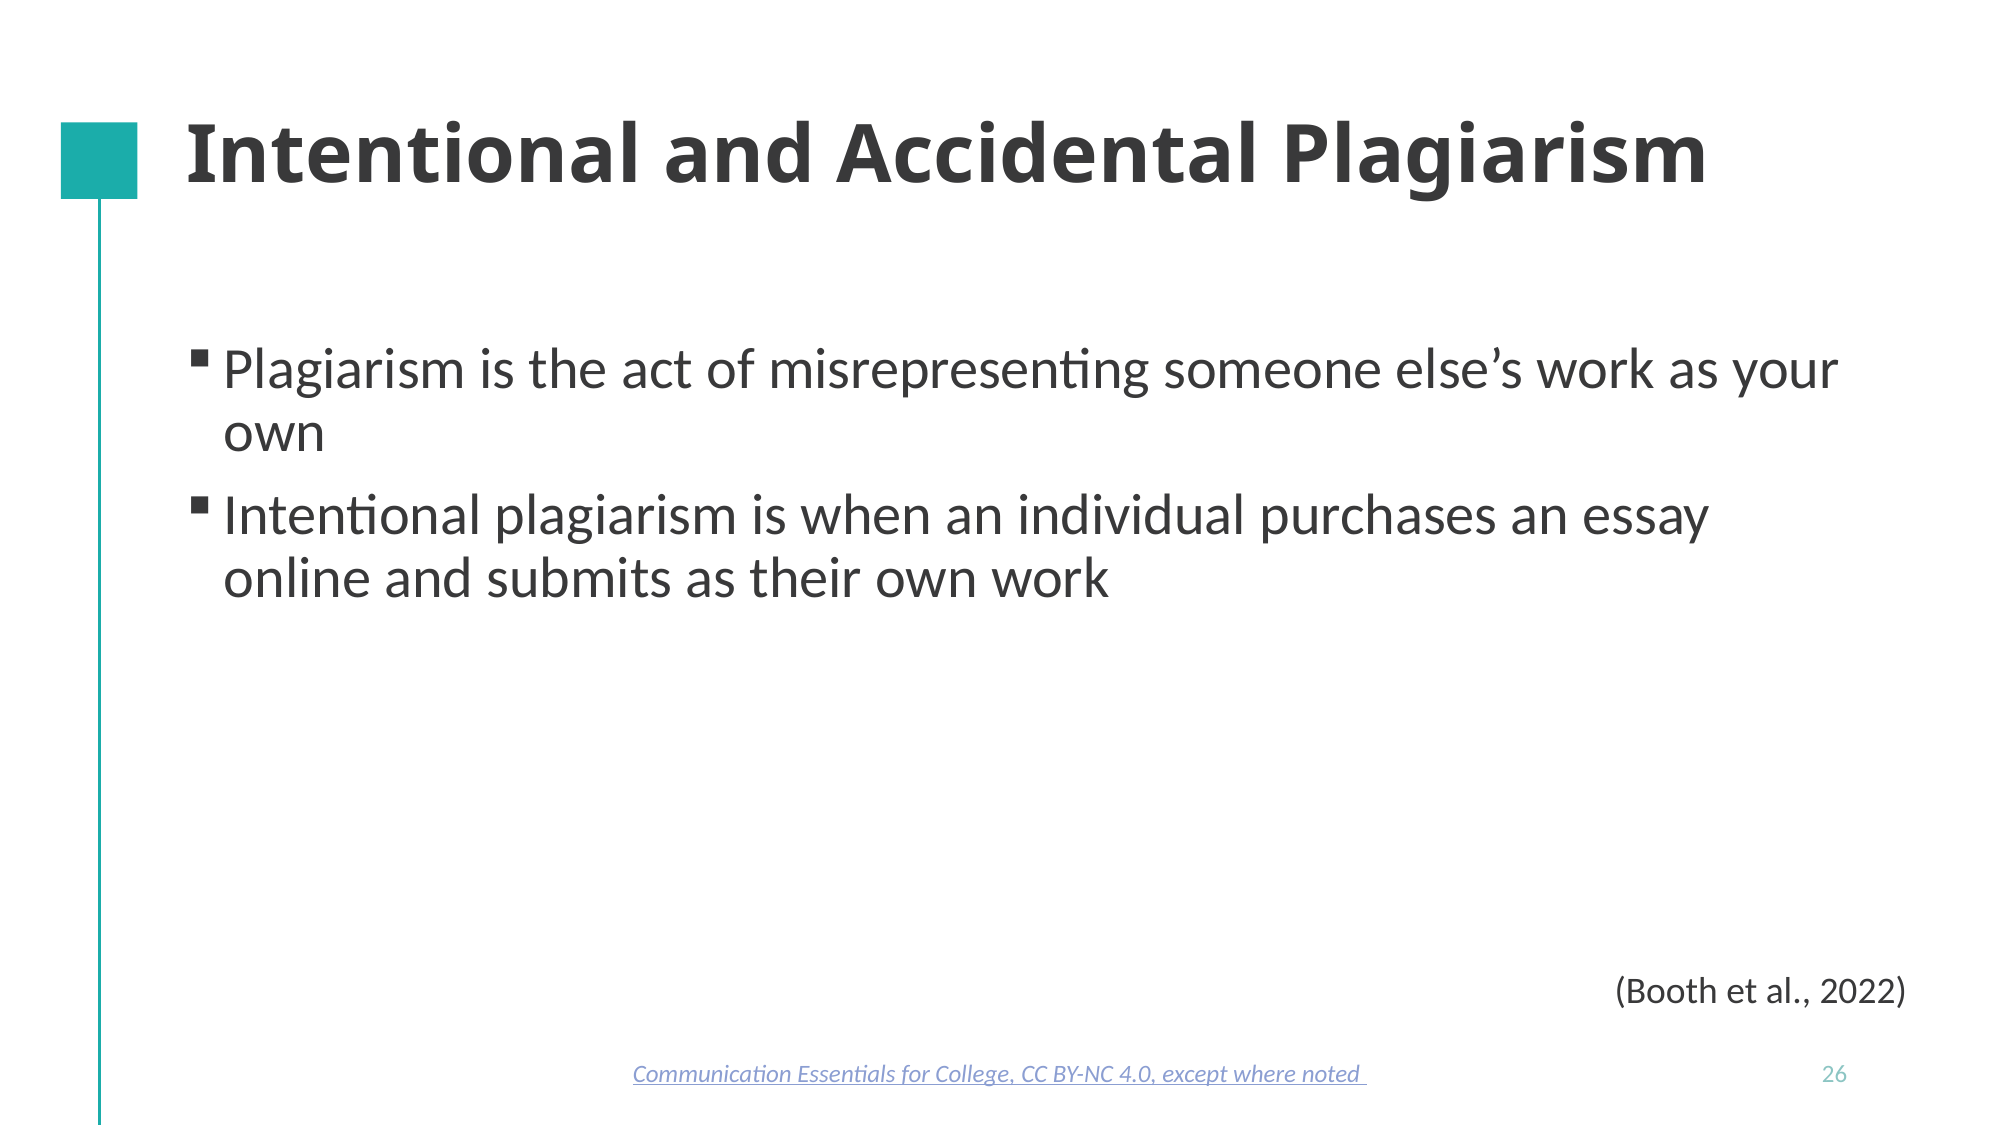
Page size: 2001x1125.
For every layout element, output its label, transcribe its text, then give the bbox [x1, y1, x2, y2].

text_box (Booth et al., 2022)​ [1599, 958, 2000, 1019]
footer Communication Essentials for College, CC BY-NC 4.0, except where noted [590, 1042, 1410, 1102]
list Plagiarism is the act of misrepresenting someone else’s work as your own Intentional plagiarism is when an individual purchases an essay online and submits as their own work [171, 330, 1863, 1014]
slide_number 26 [1412, 1042, 1863, 1103]
title Intentional and Accidental Plagiarism [171, 105, 1863, 278]
